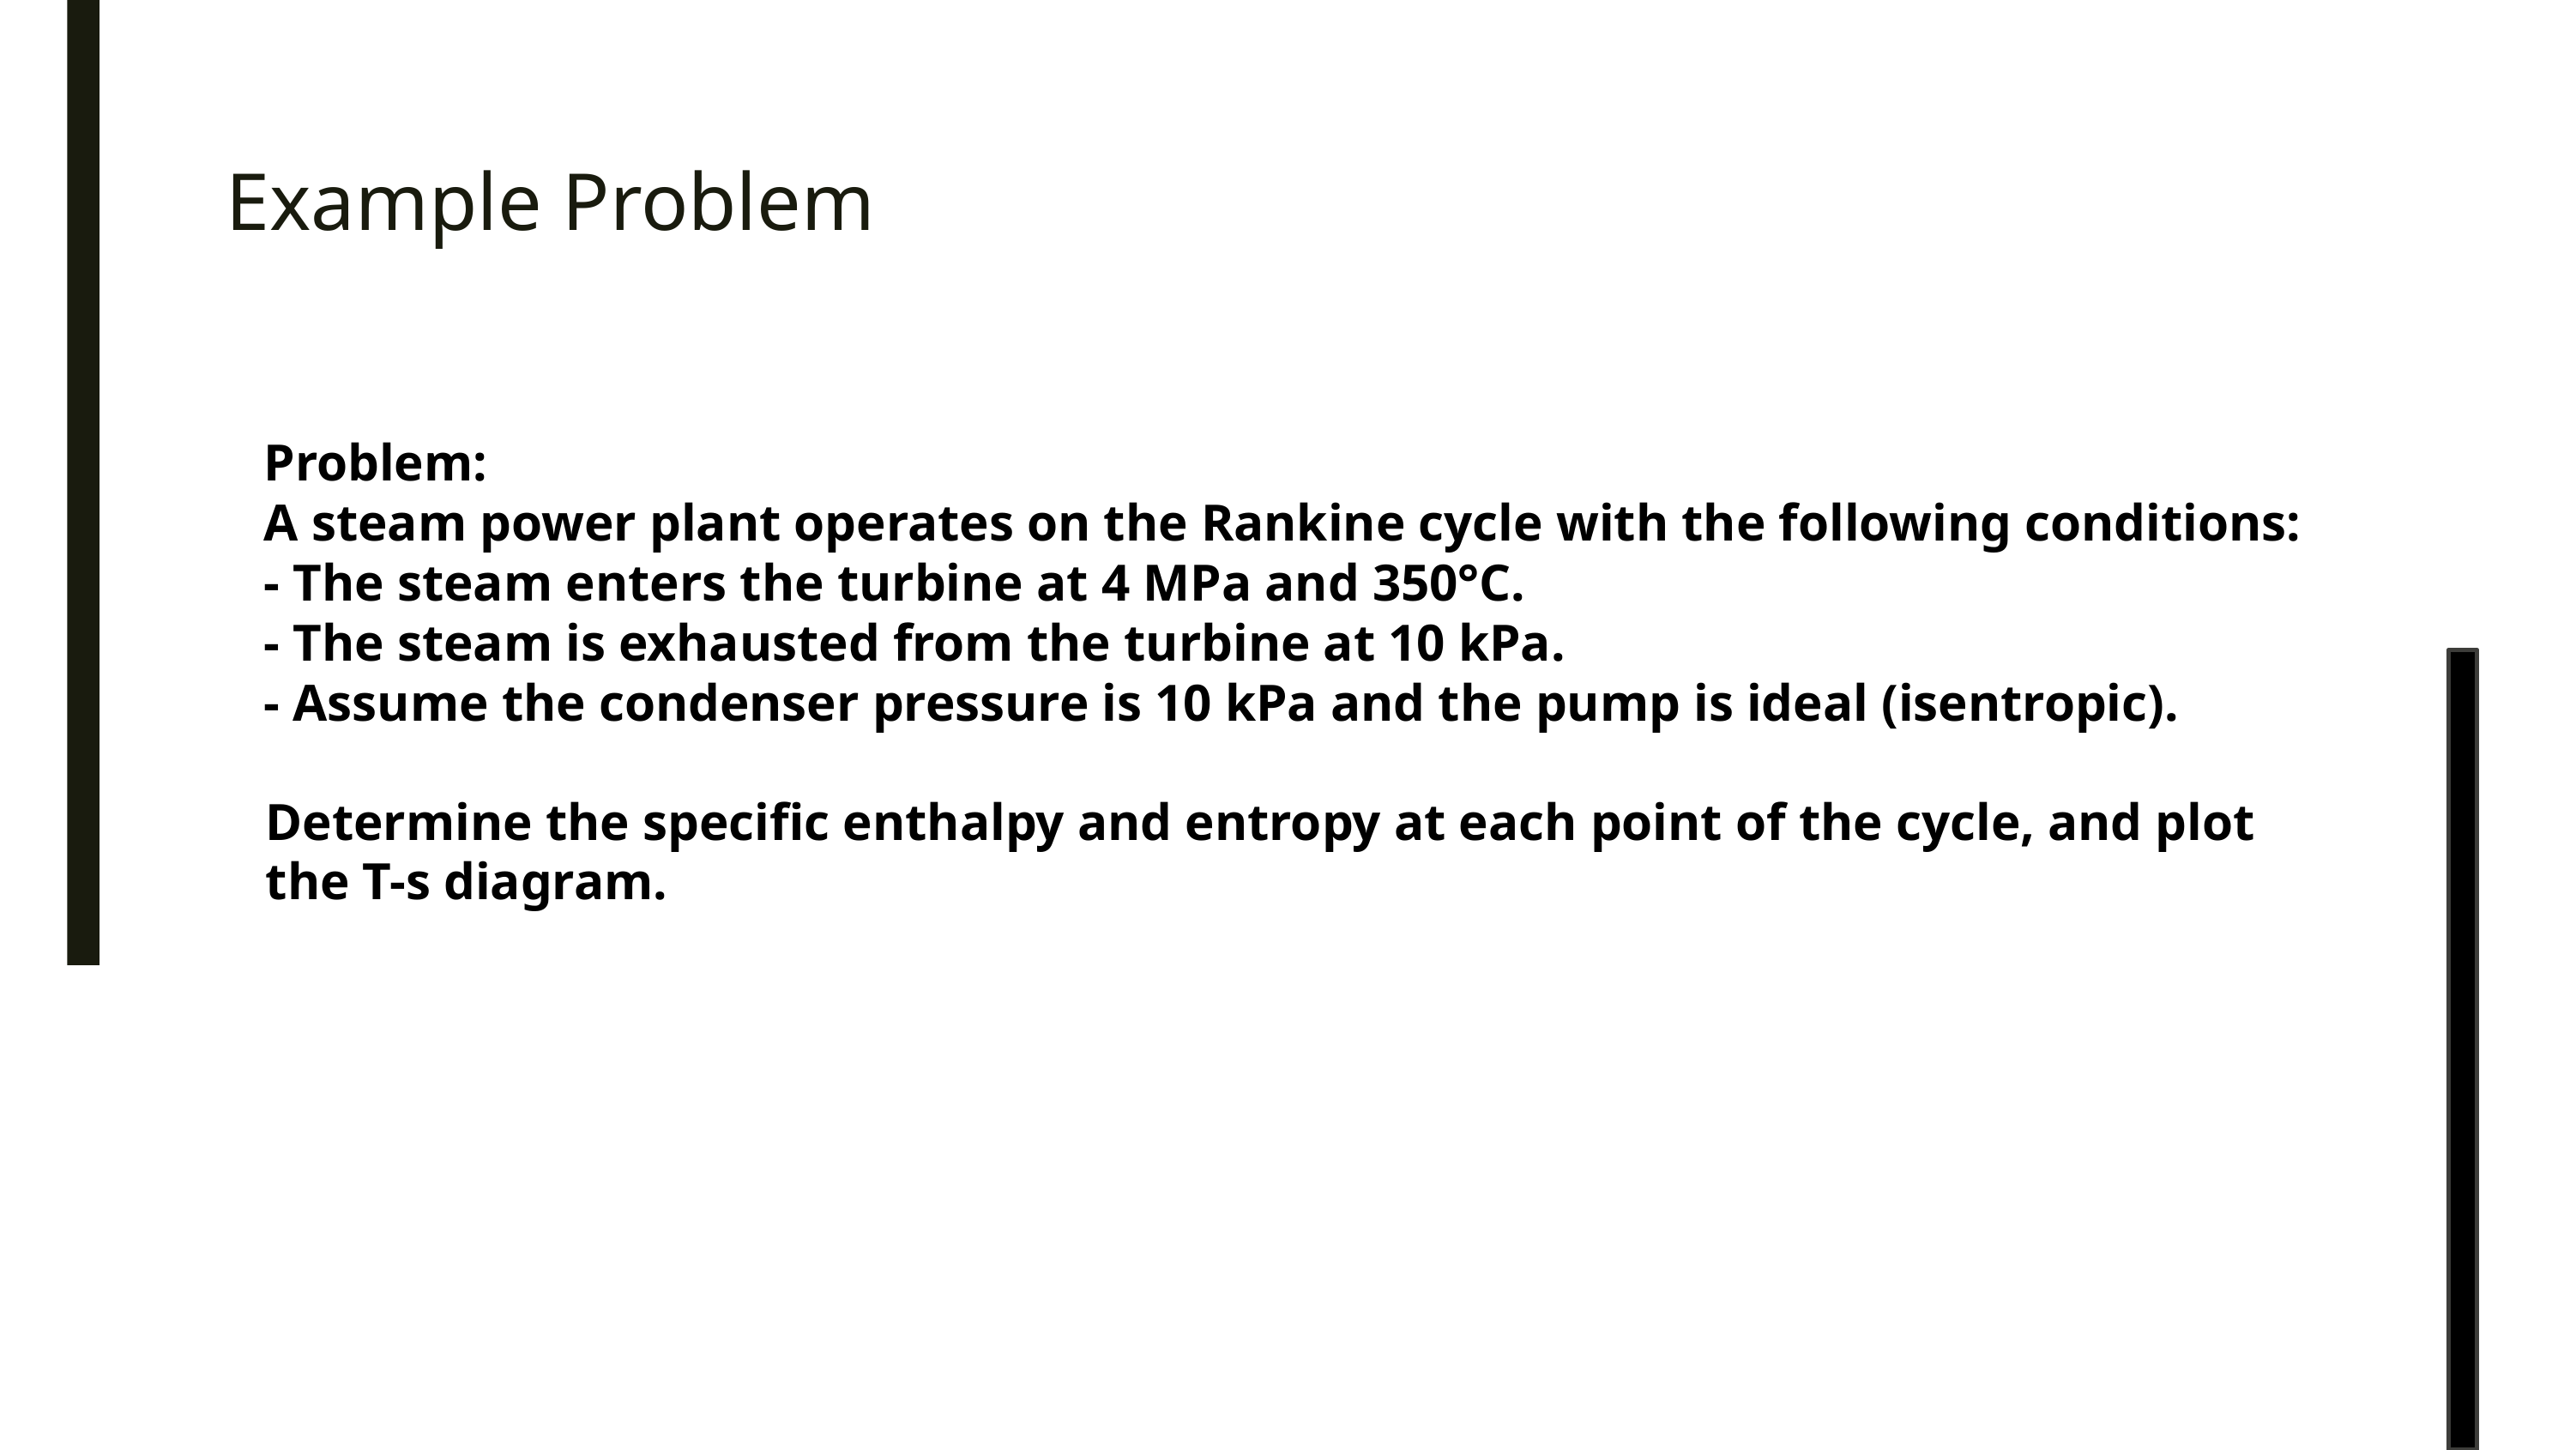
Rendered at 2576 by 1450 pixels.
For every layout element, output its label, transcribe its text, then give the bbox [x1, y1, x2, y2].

title Example Problem [213, 156, 1565, 366]
text_box [2446, 648, 2479, 1450]
text_box Problem: A steam power plant operates on the Rankine cycle with the following conditions: - The steam enters the turbine at 4 MPa and 350°C. - The steam is exhausted from the turbine at 10 kPa. - Assume the condenser pressure is 10 kPa and the pump is ideal (isentropic). Determine the specific enthalpy and entropy at each point of the cycle, and plot the T-s diagram. [263, 428, 2312, 912]
